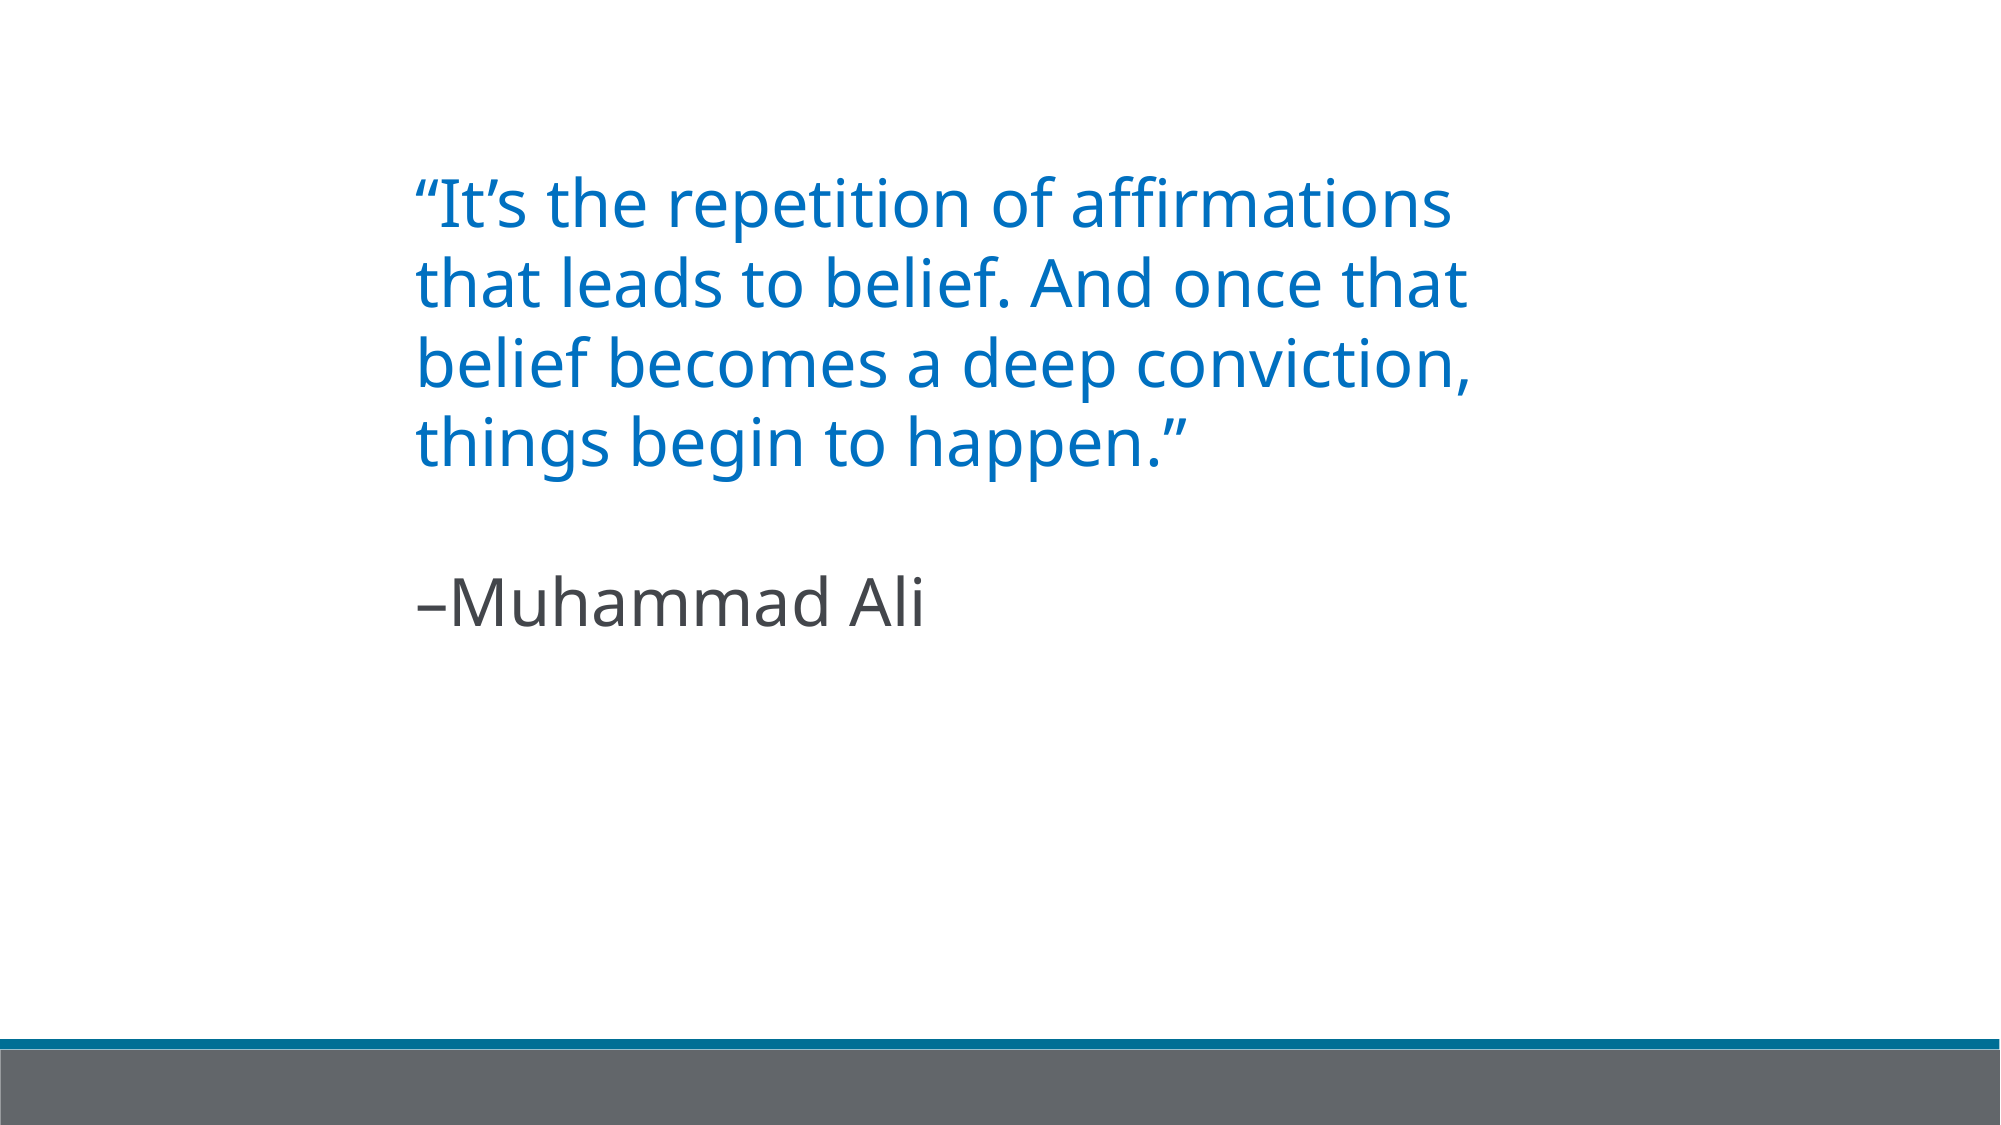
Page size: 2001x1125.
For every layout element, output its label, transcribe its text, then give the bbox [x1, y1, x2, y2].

text_box “It’s the repetition of affirmations that leads to belief. And once that belief becomes a deep conviction, things begin to happen.” –Muhammad Ali [400, 153, 1590, 648]
